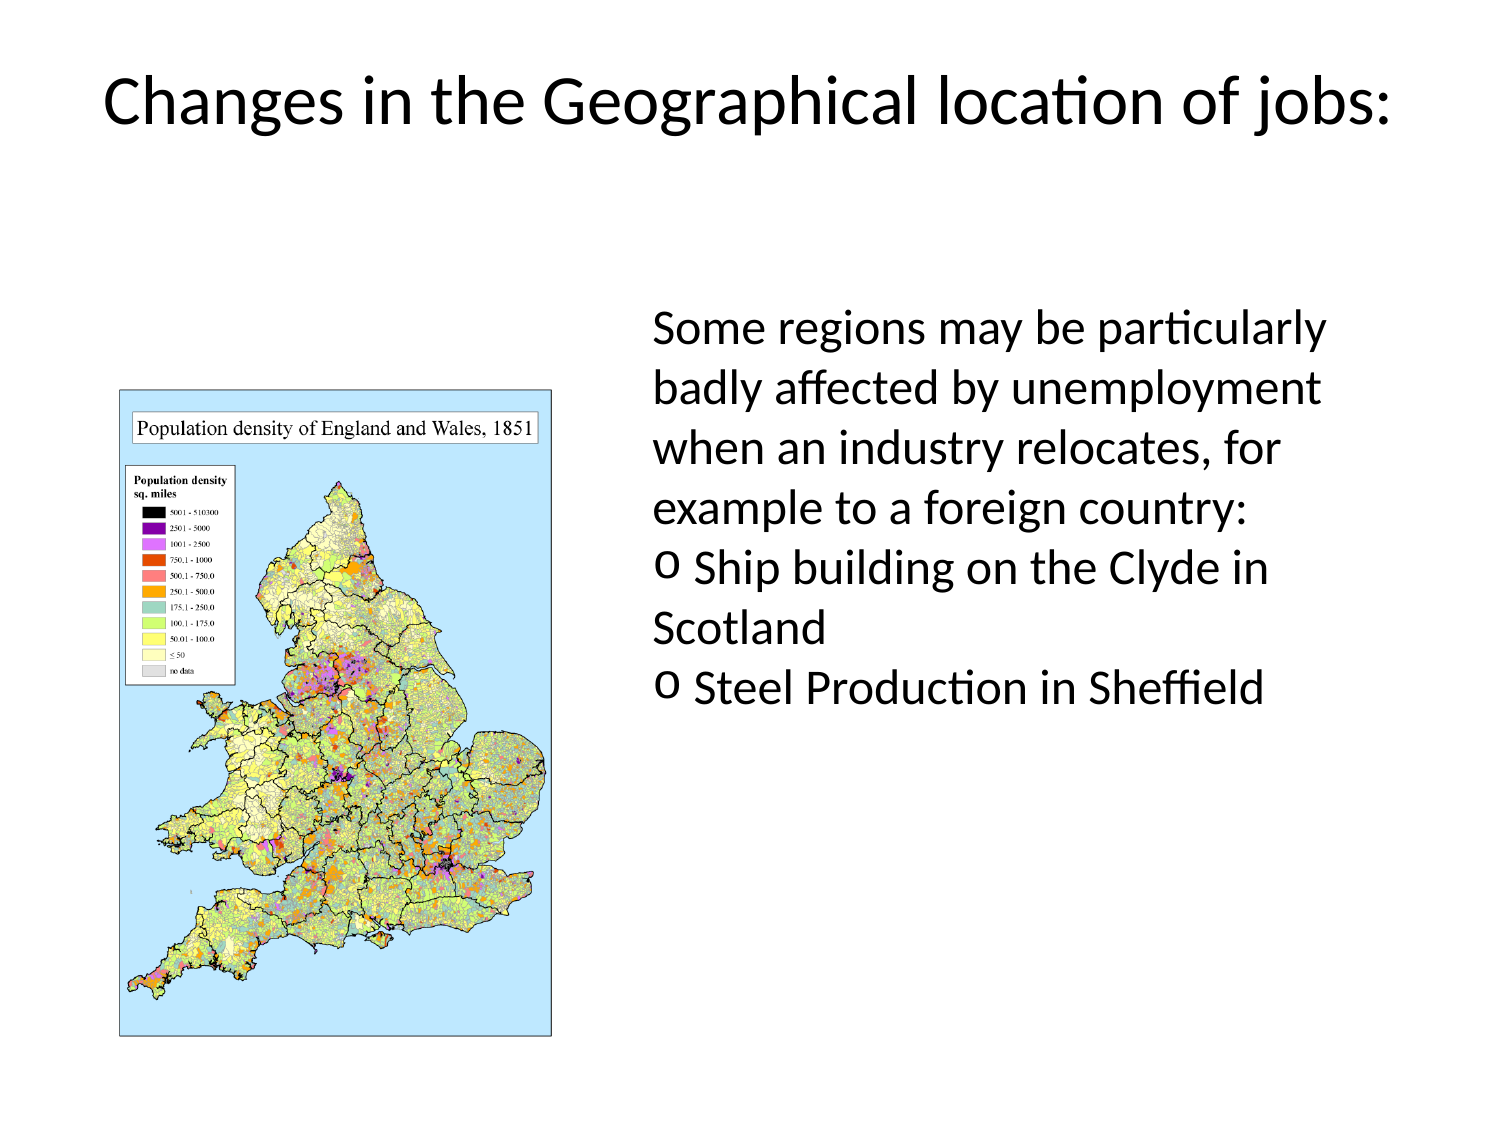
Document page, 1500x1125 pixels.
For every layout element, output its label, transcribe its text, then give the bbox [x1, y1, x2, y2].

text_box Some regions may be particularly badly affected by unemployment when an industry relocates, for example to a foreign country: Ship building on the Clyde in Scotland Steel Production in Sheffield [637, 287, 1413, 723]
title Changes in the Geographical location of jobs: [75, 45, 1425, 233]
list [75, 262, 1425, 1005]
picture [87, 362, 583, 1063]
